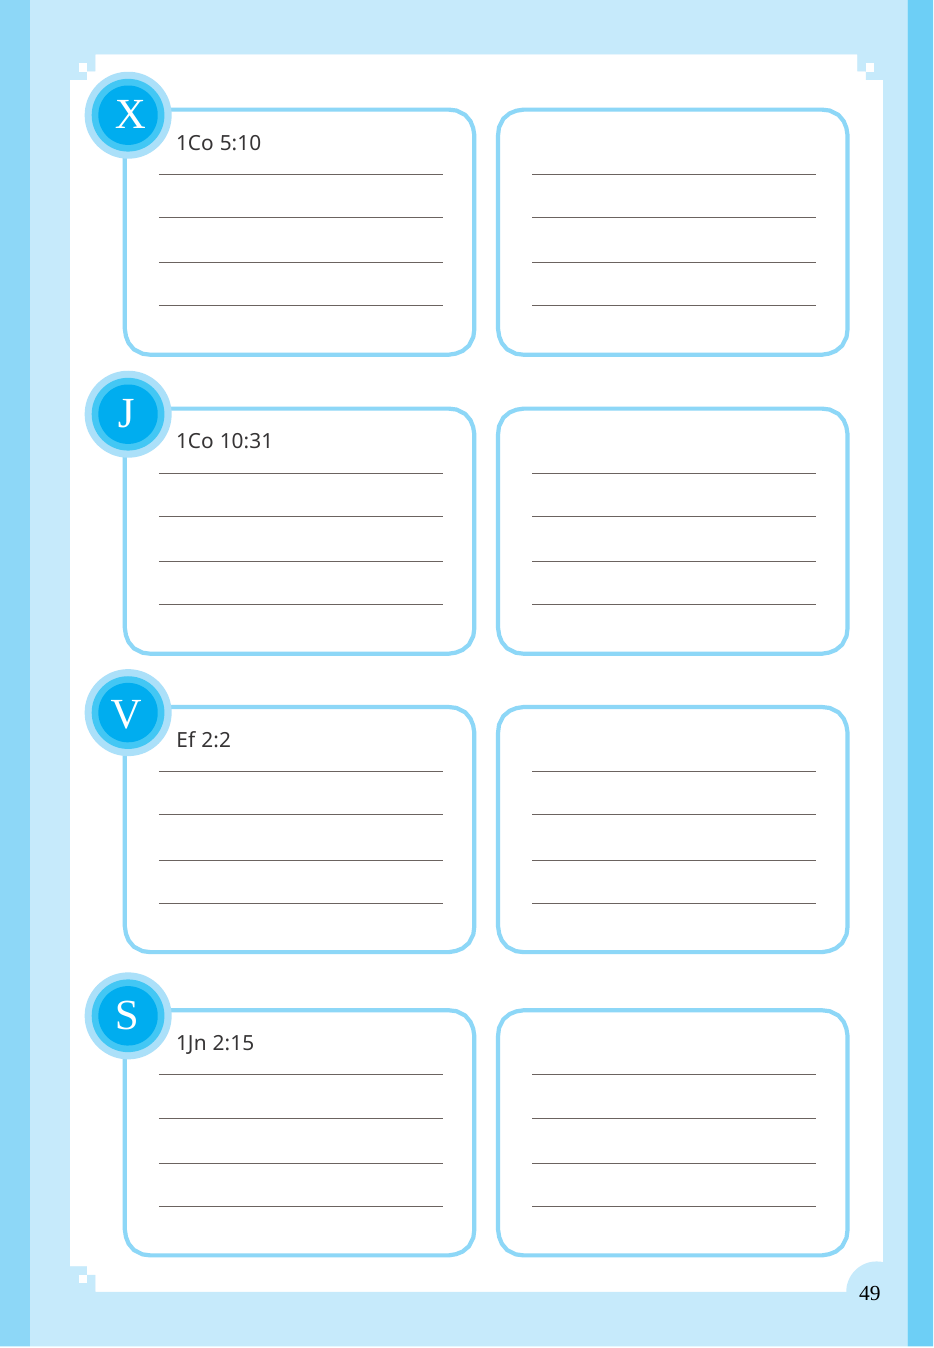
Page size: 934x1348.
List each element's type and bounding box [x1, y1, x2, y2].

text_box [0, 0, 934, 1347]
